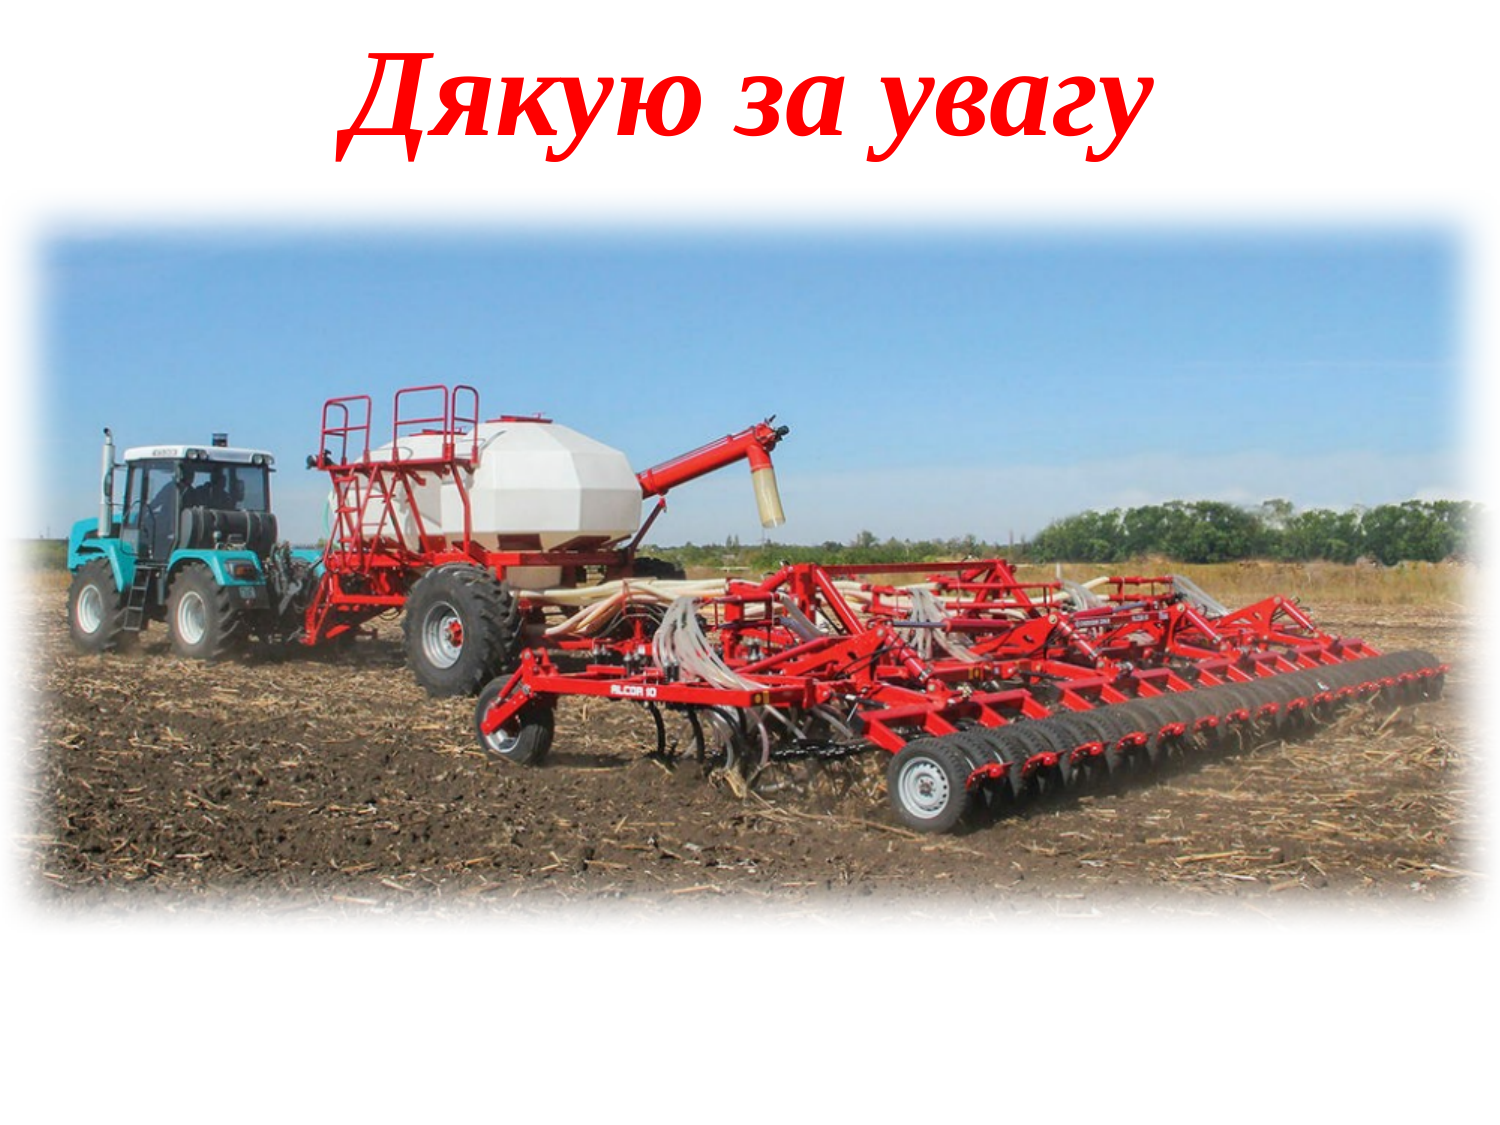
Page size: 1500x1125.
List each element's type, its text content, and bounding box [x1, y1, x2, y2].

picture [0, 187, 1500, 937]
text_box Дякую за увагу [330, 2, 1170, 168]
